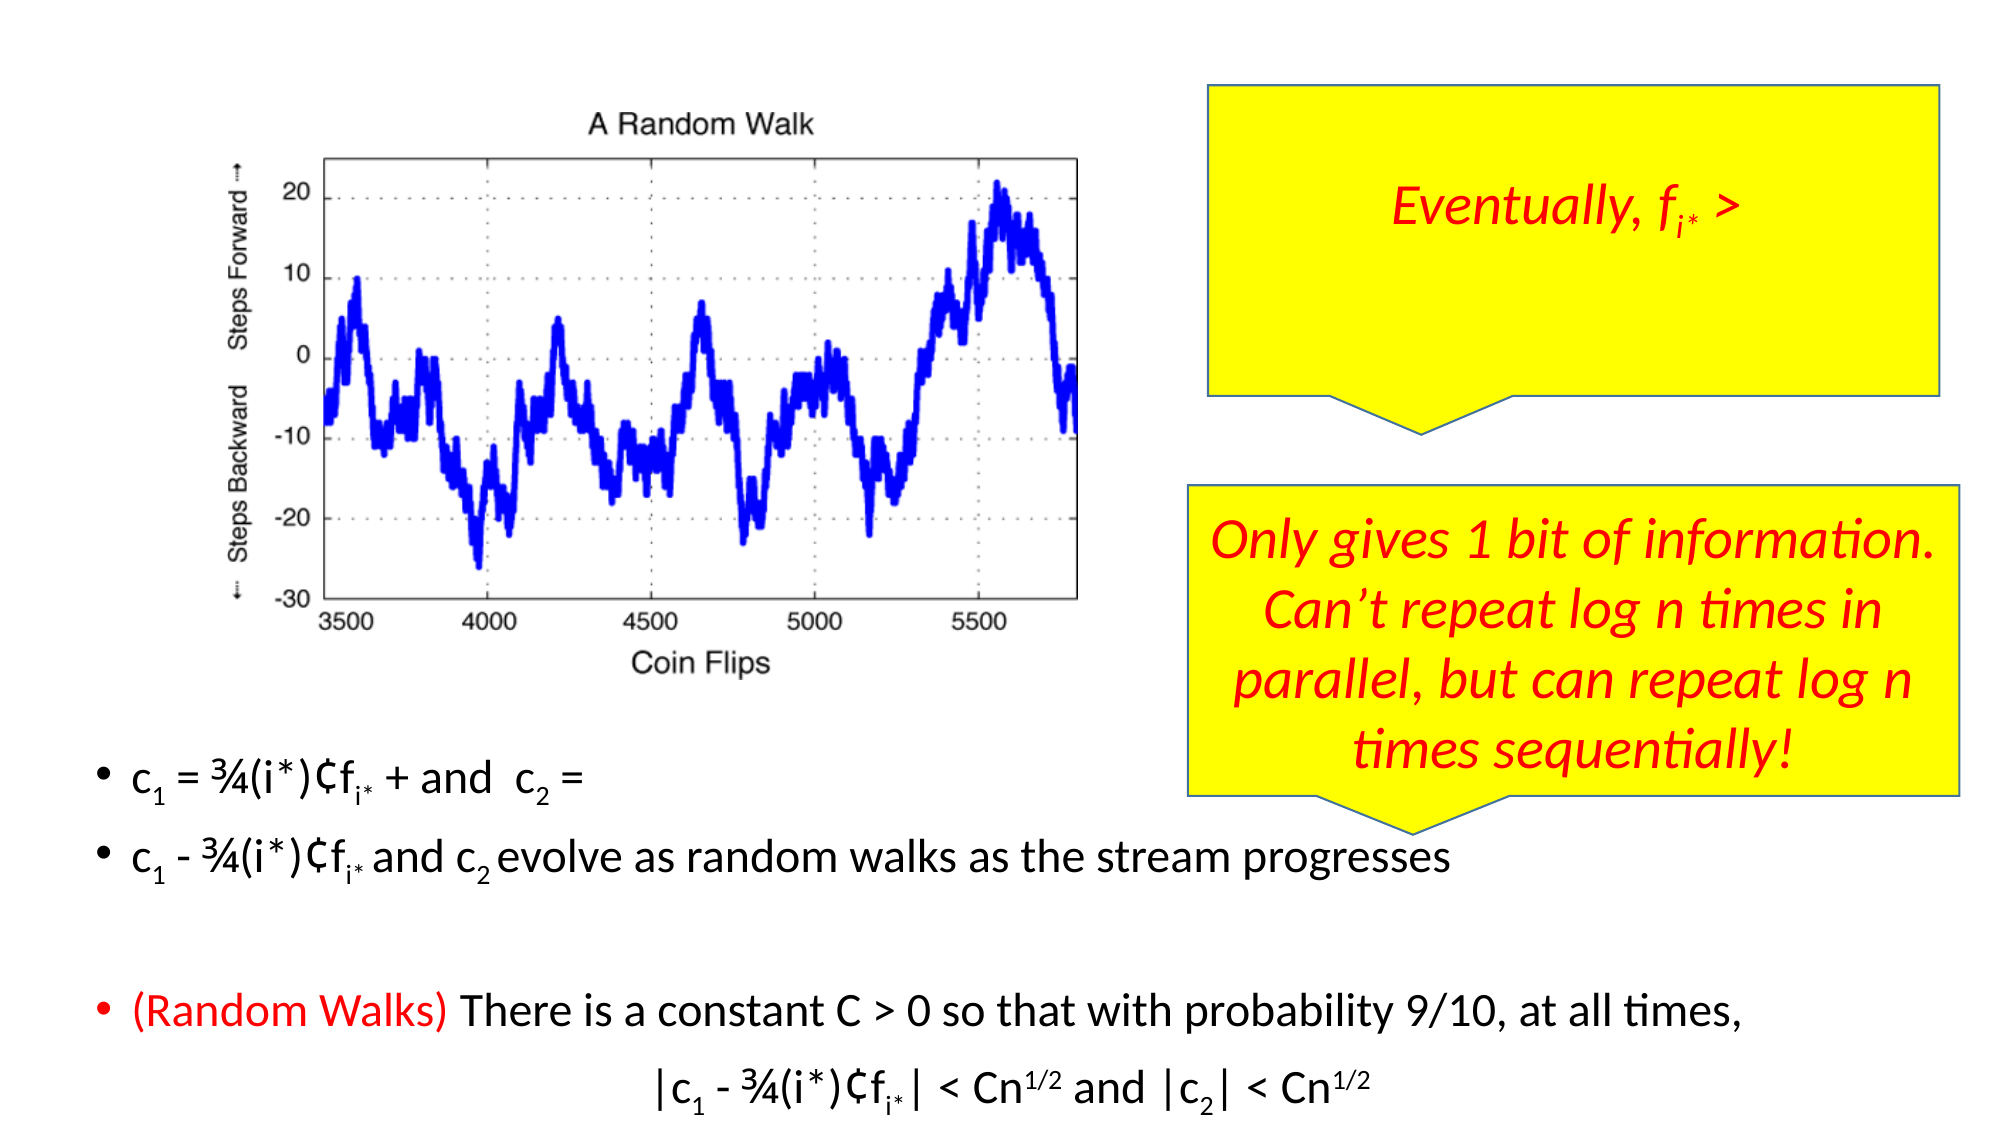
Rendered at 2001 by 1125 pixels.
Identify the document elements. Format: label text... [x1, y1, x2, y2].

picture [227, 112, 1078, 680]
text_box Only gives 1 bit of information. Can’t repeat log n times in parallel, but can repeat log n times sequentially! [1186, 484, 1961, 836]
